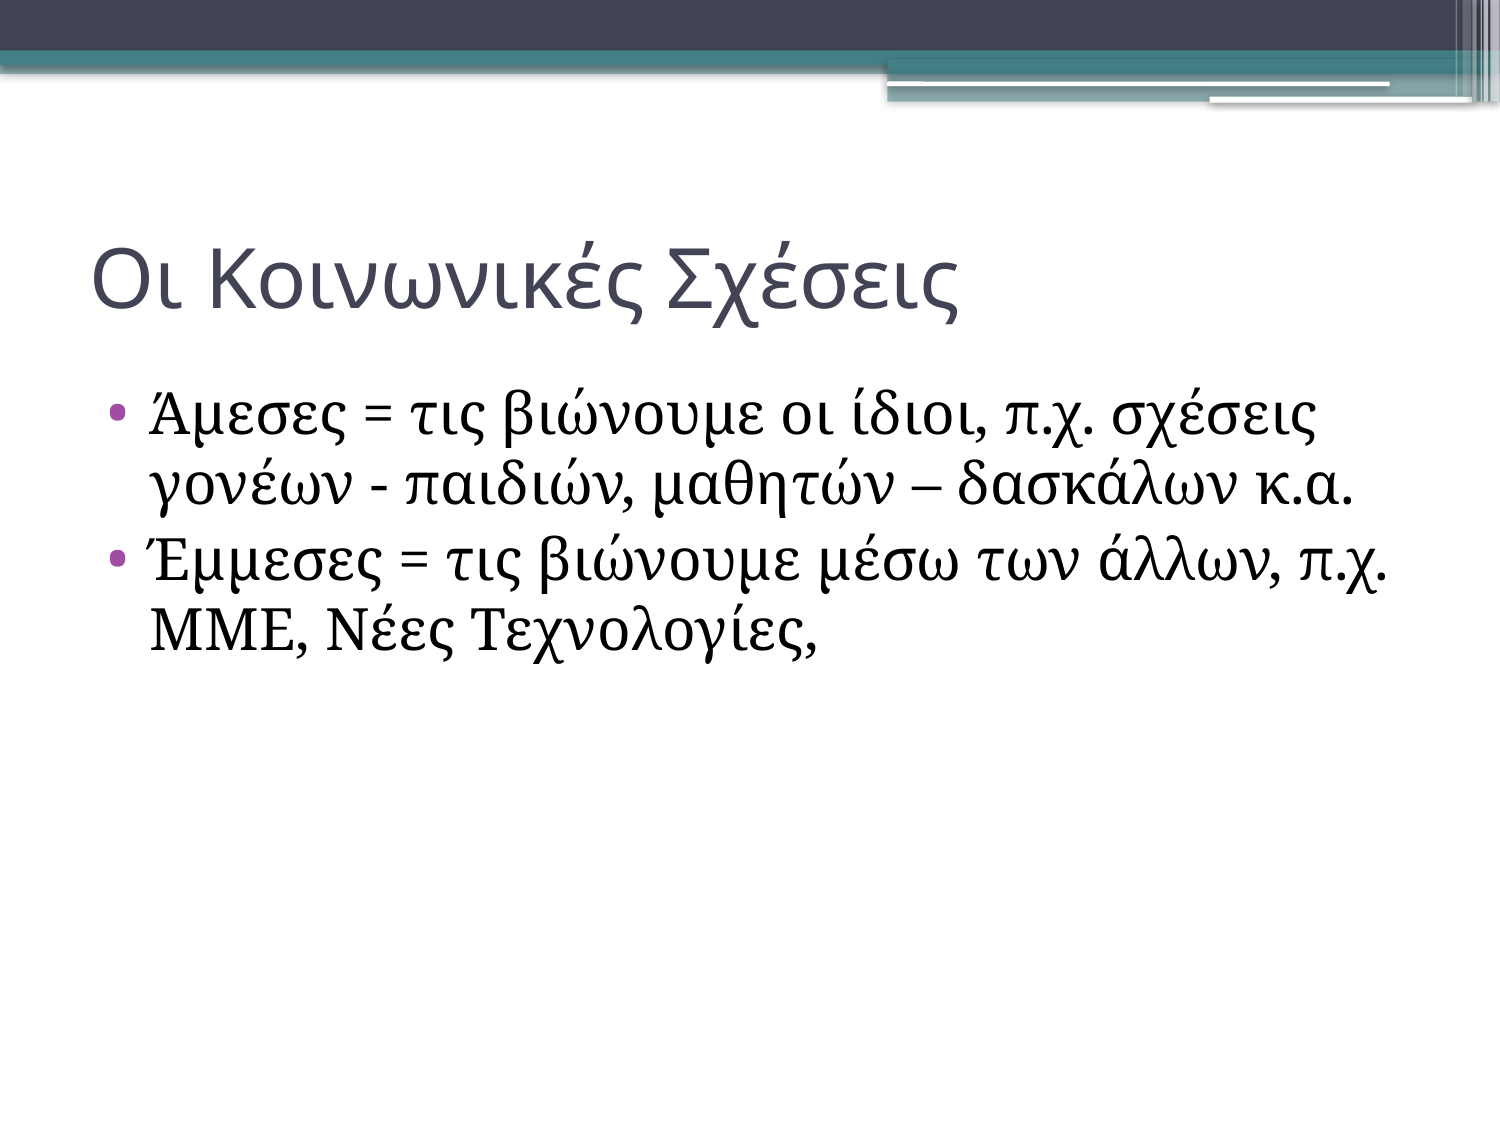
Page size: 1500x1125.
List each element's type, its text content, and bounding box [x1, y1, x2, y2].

title Οι Κοινωνικές Σχέσεις [75, 187, 1425, 363]
list Άμεσες = τις βιώνουμε οι ίδιοι, π.χ. σχέσεις γονέων - παιδιών, μαθητών – δασκάλων κ.α. Έμμεσες = τις βιώνουμε μέσω των άλλων, π.χ. ΜΜΕ, Νέες Τεχνολογίες, [75, 368, 1425, 1079]
